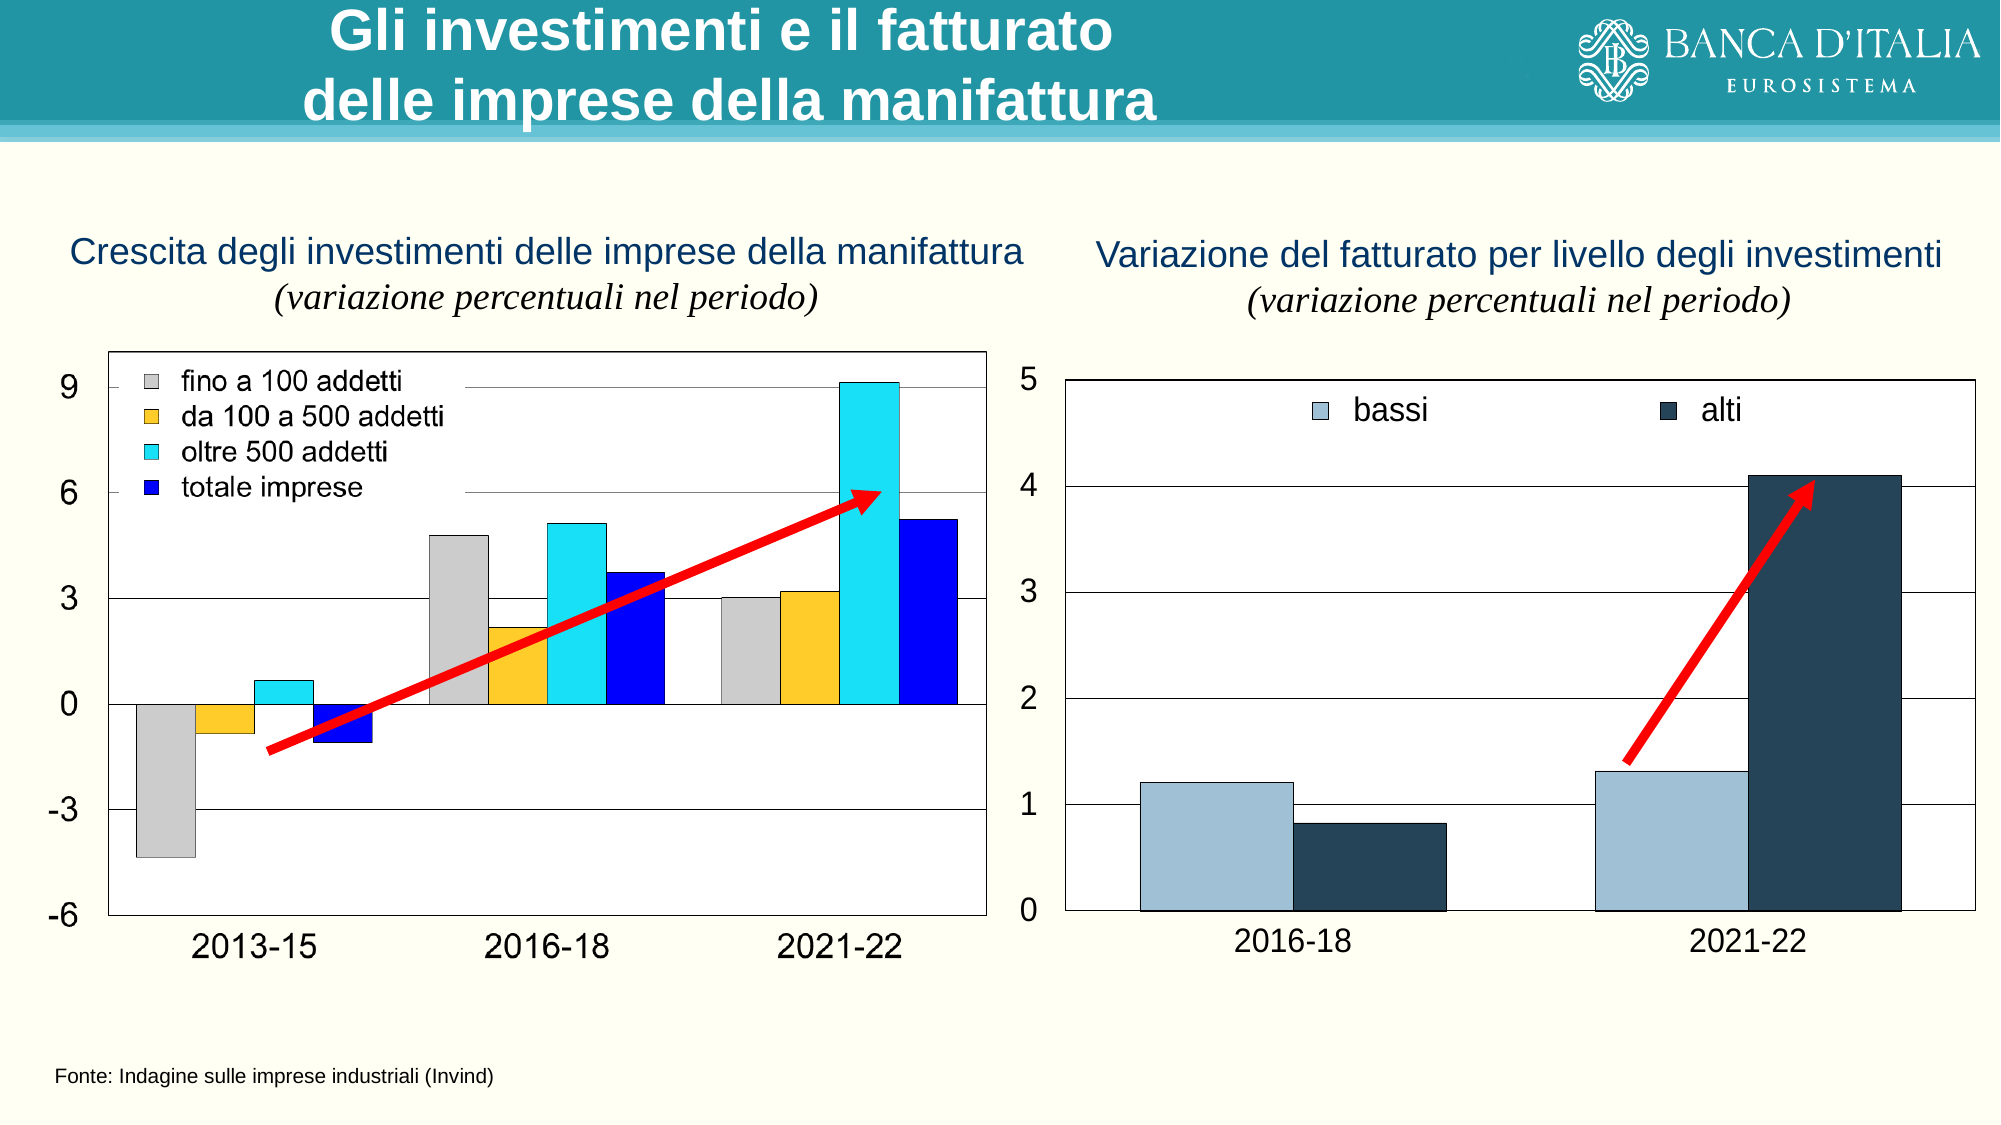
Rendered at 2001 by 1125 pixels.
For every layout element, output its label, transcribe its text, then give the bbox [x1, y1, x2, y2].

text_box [0, 0, 2000, 143]
picture [31, 326, 994, 968]
picture [1011, 354, 1981, 968]
text_box Crescita degli investimenti delle imprese della manifattura (variazione percentuali nel periodo) [39, 219, 1054, 325]
text_box Variazione del fatturato per livello degli investimenti (variazione percentuali nel periodo) [1040, 222, 1998, 328]
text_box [1625, 479, 1816, 764]
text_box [267, 491, 883, 752]
text_box Fonte: Indagine sulle imprese industriali (Invind) [39, 1055, 1552, 1095]
